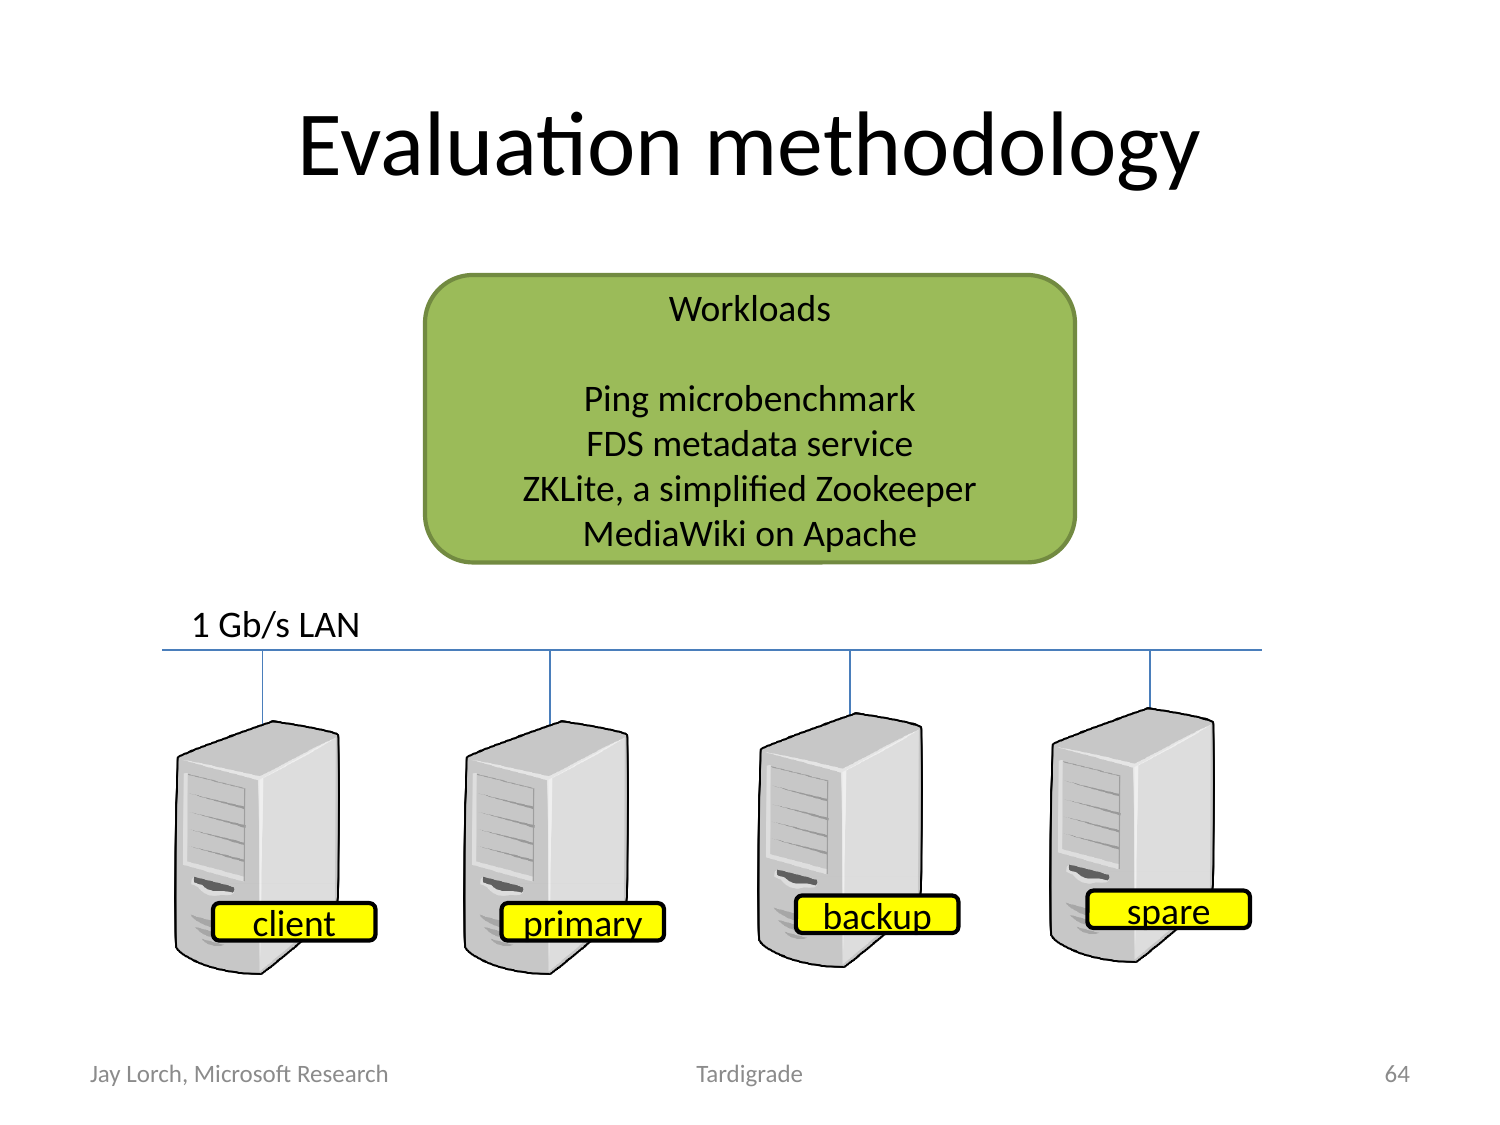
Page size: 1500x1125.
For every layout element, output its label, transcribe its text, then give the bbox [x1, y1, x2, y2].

text_box primary [633, 900, 667, 943]
text_box 1 Gb/s LAN [176, 592, 376, 648]
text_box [162, 649, 1263, 726]
text_box client [345, 900, 378, 943]
text_box Workloads Ping microbenchmark FDS metadata service ZKLite, a simplified Zookeeper MediaWiki on Apache [422, 272, 1078, 565]
picture [1049, 707, 1215, 963]
picture [757, 712, 924, 968]
footer Tardigrade [512, 1042, 988, 1103]
title Evaluation methodology [75, 45, 1425, 233]
picture [174, 719, 341, 976]
picture [463, 719, 629, 976]
slide_number 64 [1074, 1042, 1425, 1103]
text_box spare [1219, 888, 1253, 931]
slide_number Jay Lorch, Microsoft Research [75, 1042, 425, 1103]
text_box backup [928, 893, 961, 936]
